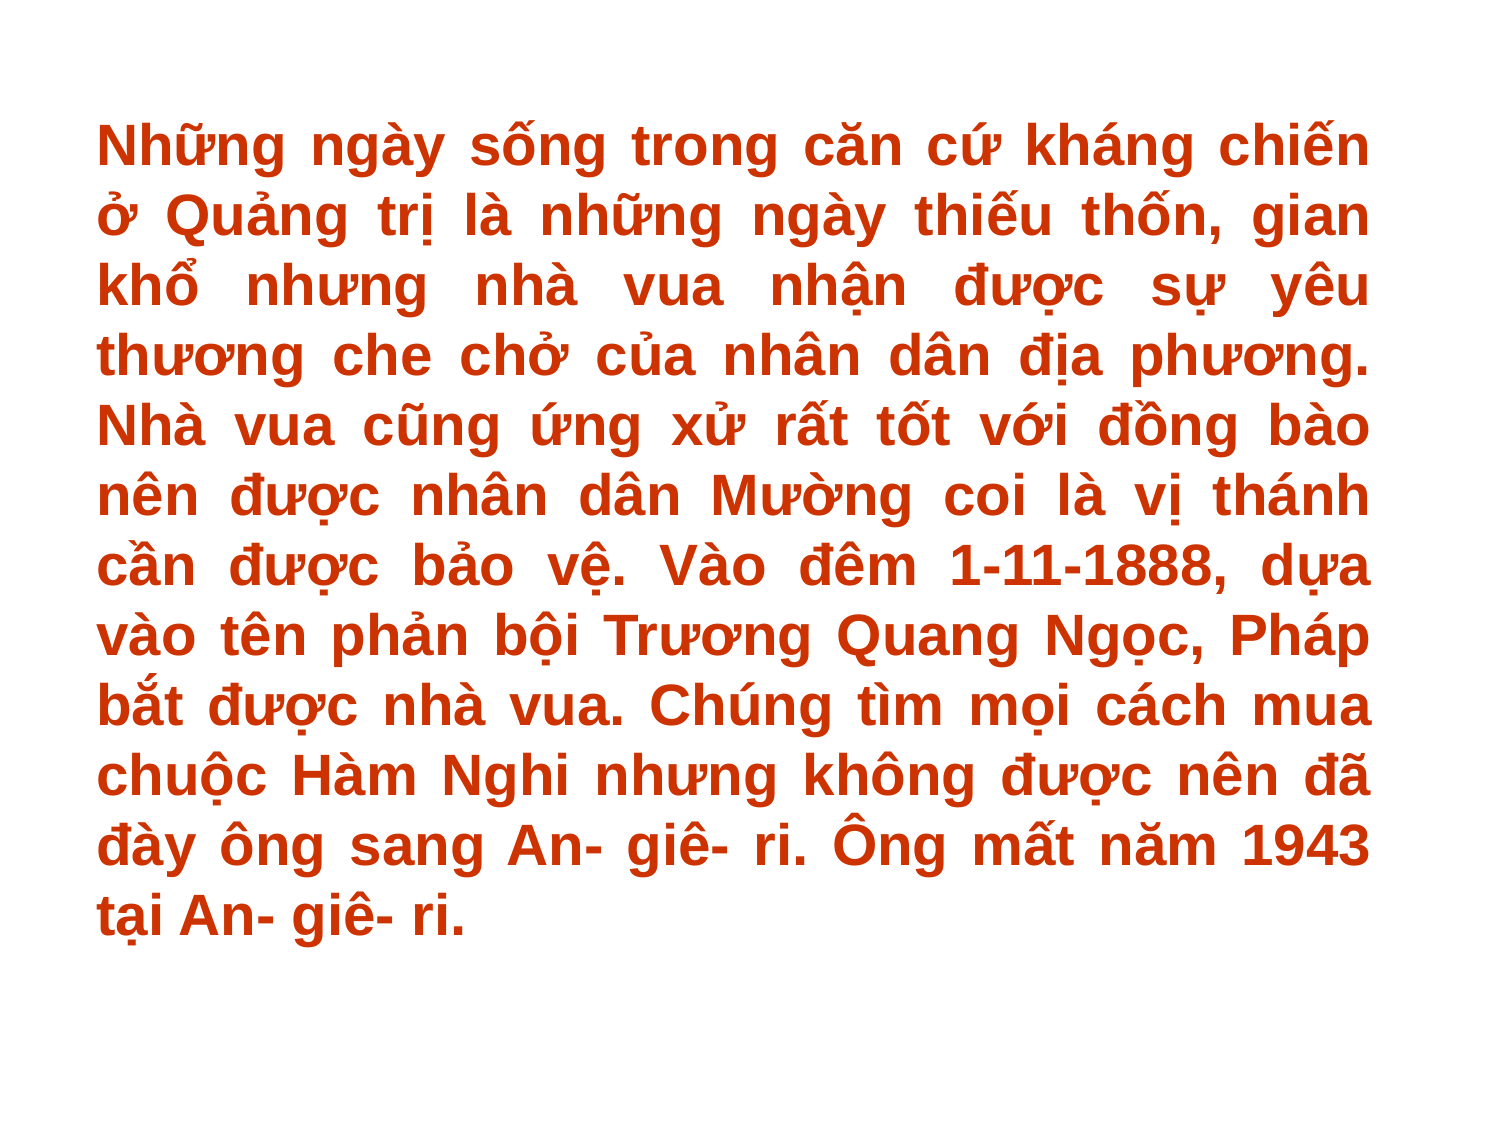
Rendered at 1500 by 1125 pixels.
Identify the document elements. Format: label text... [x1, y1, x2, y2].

list Những ngày sống trong căn cứ kháng chiến ở Quảng trị là những ngày thiếu thốn, gian khổ nhưng nhà vua nhận được sự yêu thương che chở của nhân dân địa phương. Nhà vua cũng ứng xử rất tốt với đồng bào nên được nhân dân Mường coi là vị thánh cần được bảo vệ. Vào đêm 1-11-1888, dựa vào tên phản bội Trương Quang Ngọc, Pháp bắt được nhà vua. Chúng tìm mọi cách mua chuộc Hàm Nghi nhưng không được nên đã đày ông sang An- giê- ri. Ông mất năm 1943 tại An- giê- ri. [24, 99, 1388, 926]
